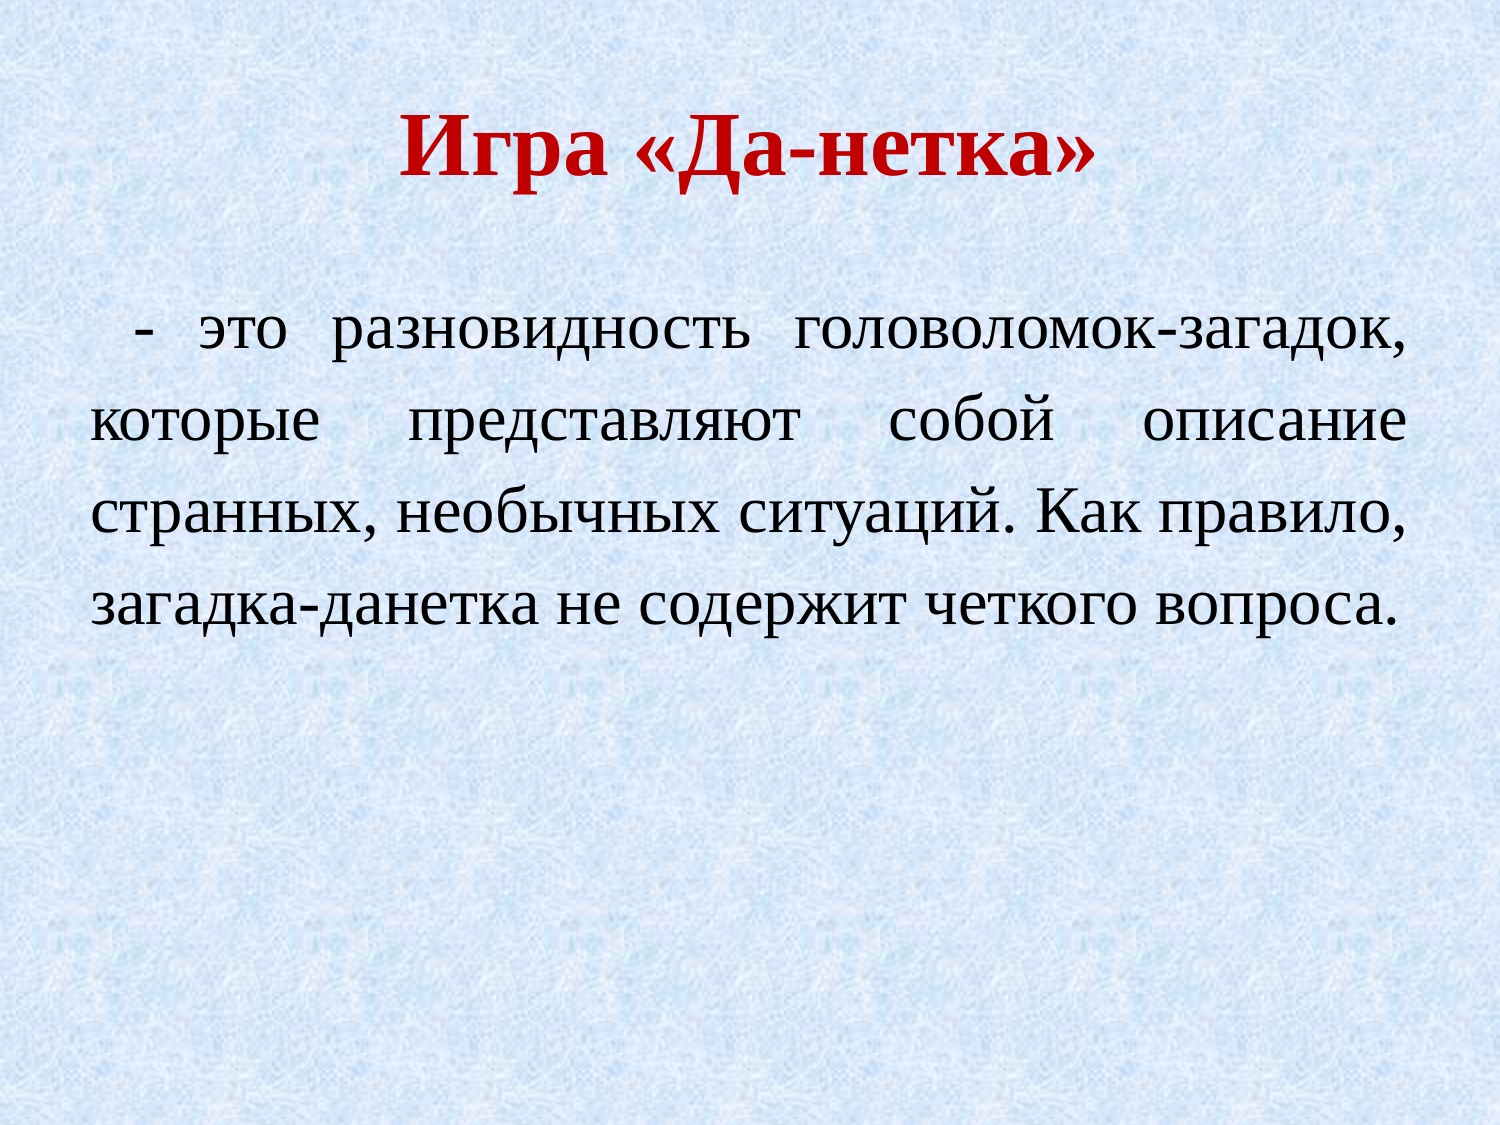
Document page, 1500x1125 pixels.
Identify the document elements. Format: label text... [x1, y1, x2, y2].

title Игра «Да-нетка» [75, 45, 1425, 233]
list - это разновидность головоломок-загадок, которые представляют собой описание странных, необычных ситуаций. Как правило, загадка-данетка не содержит четкого вопроса. [75, 262, 1425, 1005]
picture [0, 0, 1500, 1125]
